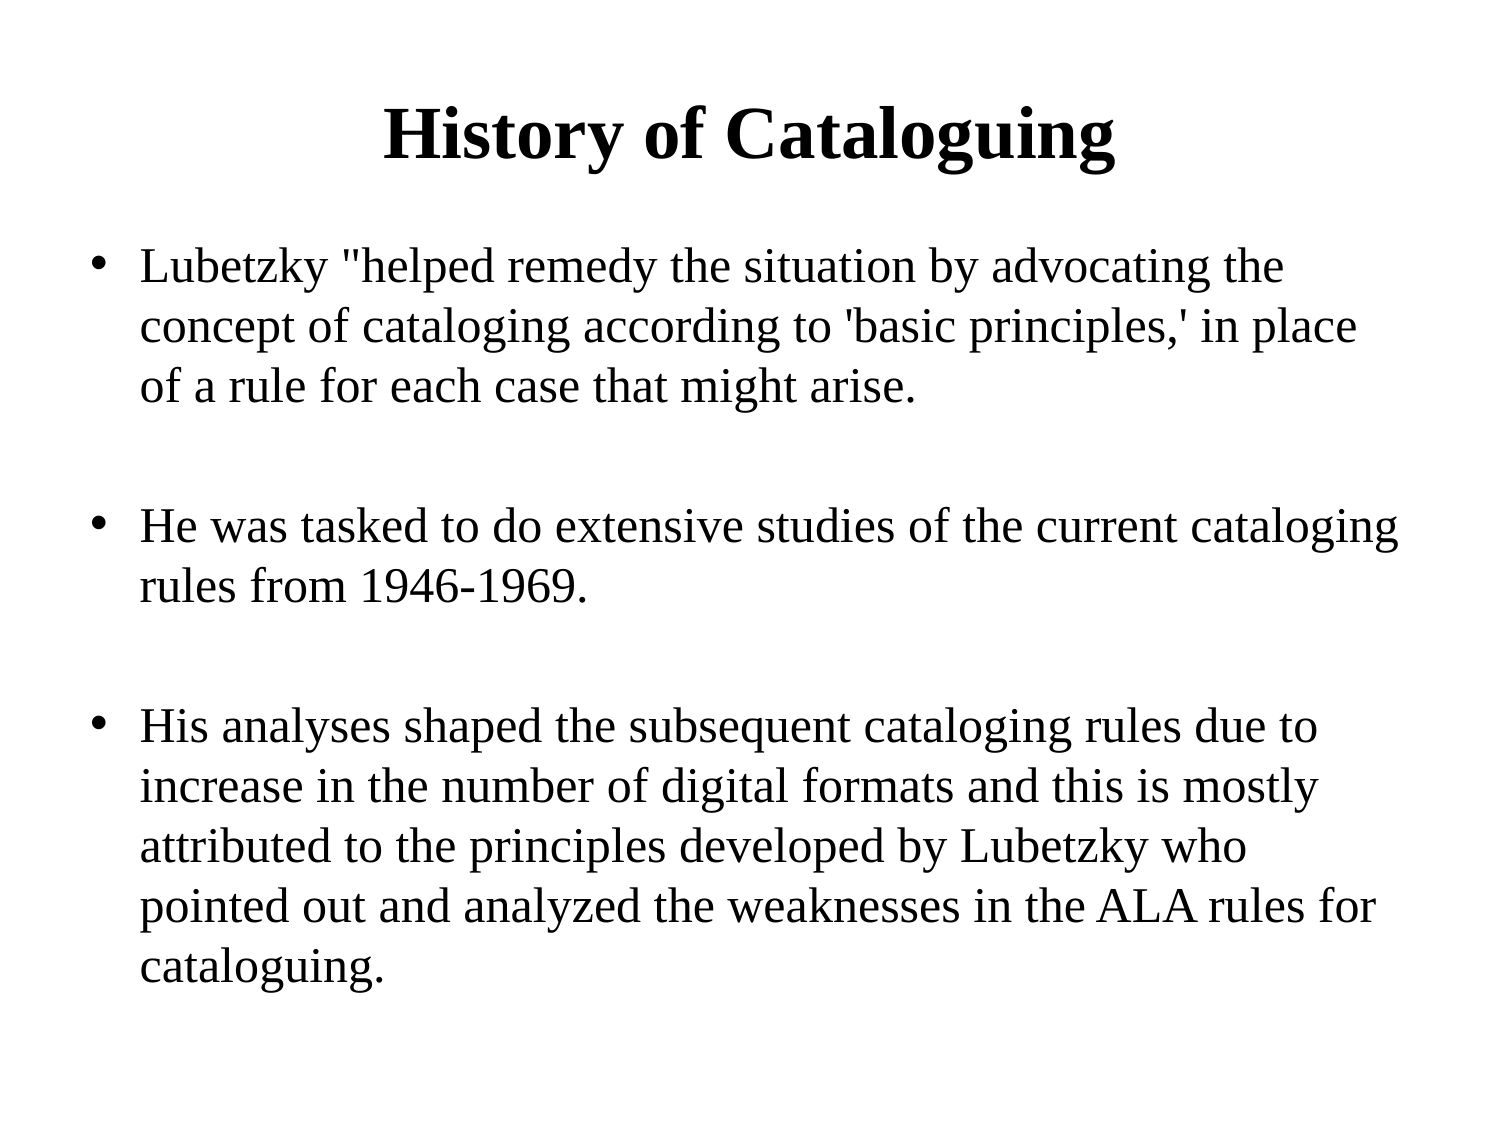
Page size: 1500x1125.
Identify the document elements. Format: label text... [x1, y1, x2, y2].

list Lubetzky "helped remedy the situation by advocating the concept of cataloging according to 'basic principles,' in place of a rule for each case that might arise. He was tasked to do extensive studies of the current cataloging rules from 1946-1969. His analyses shaped the subsequent cataloging rules due to increase in the number of digital formats and this is mostly attributed to the principles developed by Lubetzky who pointed out and analyzed the weaknesses in the ALA rules for cataloguing. [75, 224, 1425, 1005]
title History of Cataloguing [75, 45, 1425, 213]
